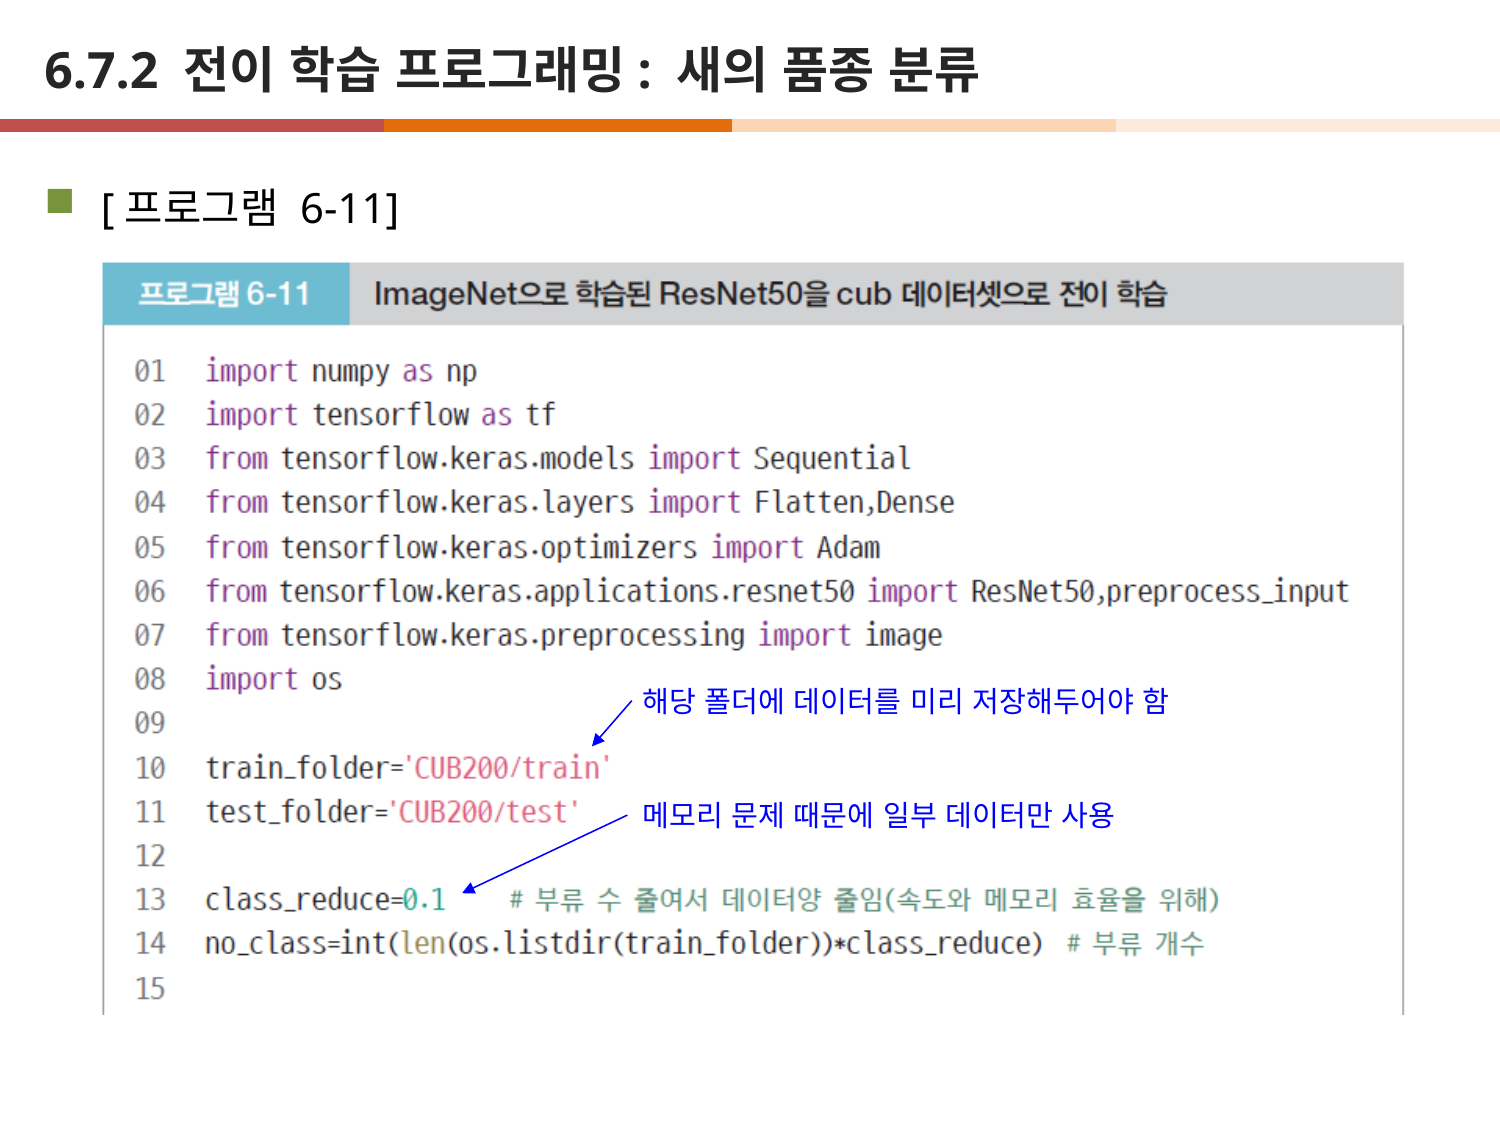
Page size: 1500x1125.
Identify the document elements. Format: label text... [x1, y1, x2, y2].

title 6.7.2 전이 학습 프로그래밍: 새의 품종 분류 [29, 23, 1270, 114]
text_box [591, 700, 633, 747]
list [프로그램 6-11] [29, 148, 1471, 1083]
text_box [461, 814, 628, 894]
picture [95, 255, 1412, 1015]
